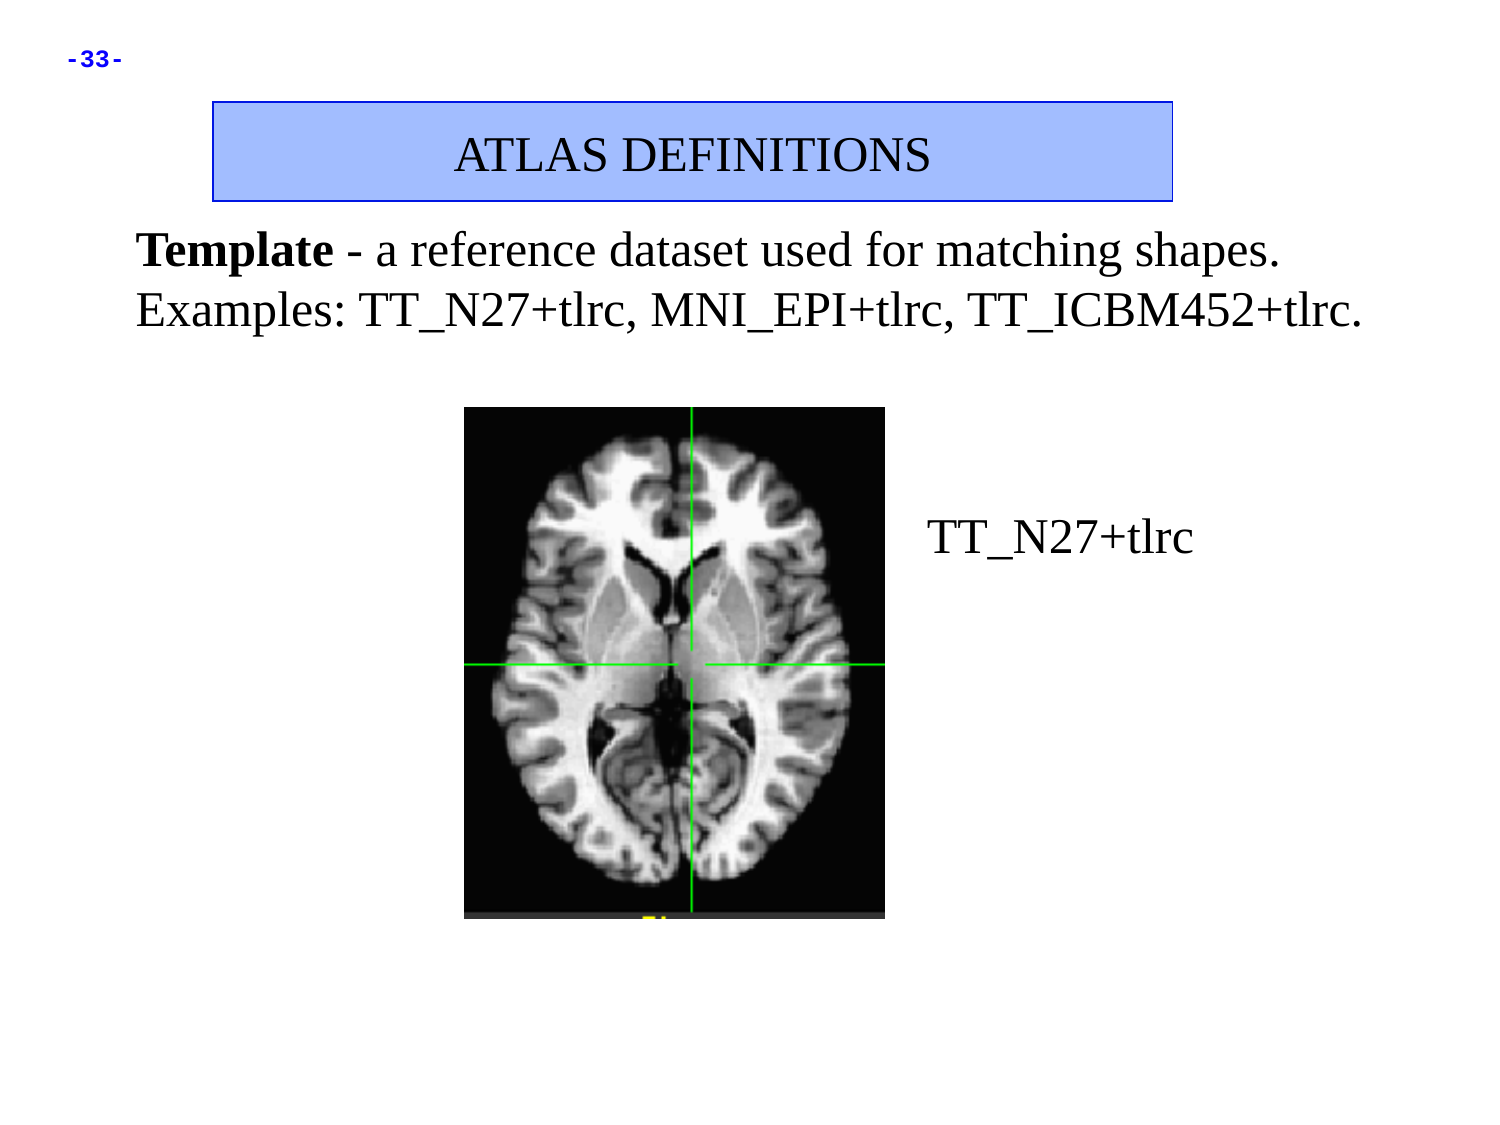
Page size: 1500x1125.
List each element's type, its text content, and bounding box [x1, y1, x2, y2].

text_box Template - a reference dataset used for matching shapes. Examples: TT_N27+tlrc, MNI_EPI+tlrc, TT_ICBM452+tlrc. [120, 208, 1396, 1078]
text_box TT_N27+tlrc [912, 495, 1351, 572]
text_box ATLAS DEFINITIONS [212, 101, 1173, 201]
picture [463, 407, 886, 919]
